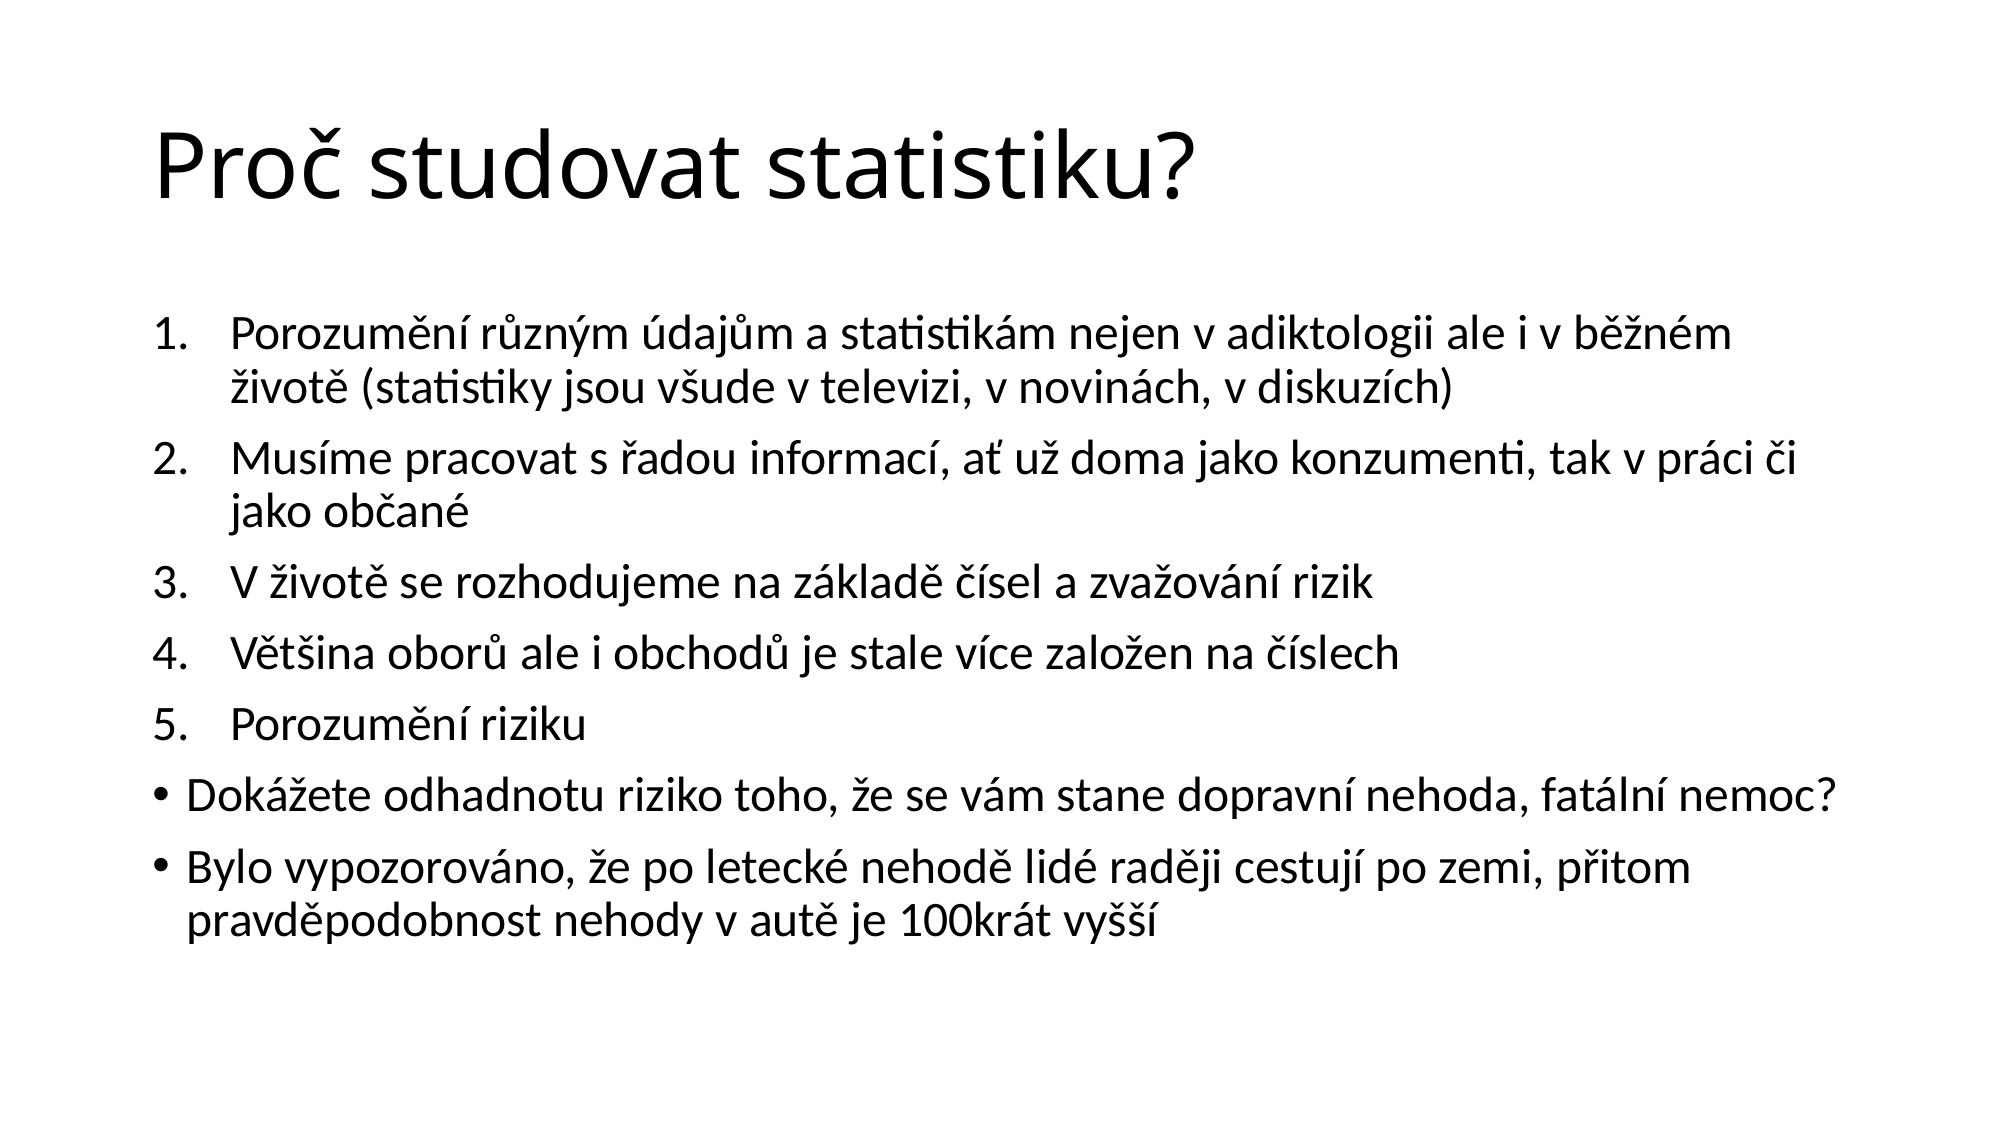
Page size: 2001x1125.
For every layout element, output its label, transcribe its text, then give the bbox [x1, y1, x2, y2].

title Proč studovat statistiku? [137, 59, 1863, 278]
list Porozumění různým údajům a statistikám nejen v adiktologii ale i v běžném životě (statistiky jsou všude v televizi, v novinách, v diskuzích) Musíme pracovat s řadou informací, ať už doma jako konzumenti, tak v práci či jako občané V životě se rozhodujeme na základě čísel a zvažování rizik Většina oborů ale i obchodů je stale více založen na číslech Porozumění riziku Dokážete odhadnotu riziko toho, že se vám stane dopravní nehoda, fatální nemoc? Bylo vypozorováno, že po letecké nehodě lidé raději cestují po zemi, přitom pravděpodobnost nehody v autě je 100krát vyšší [137, 299, 1863, 1014]
